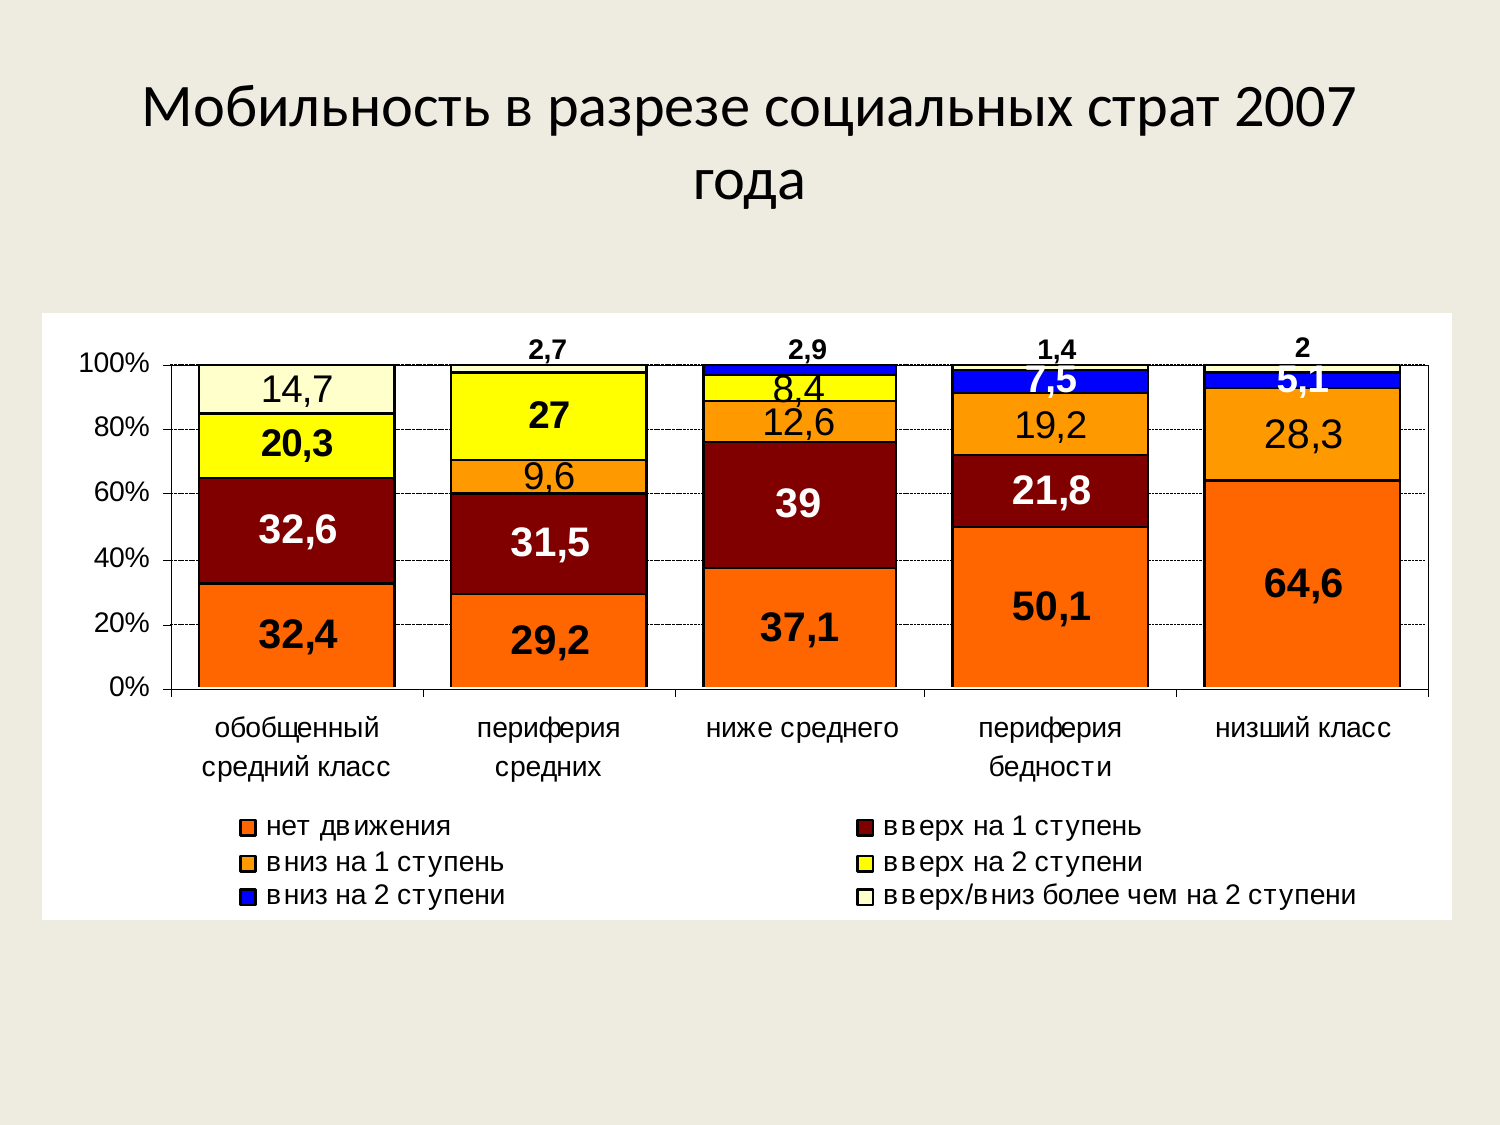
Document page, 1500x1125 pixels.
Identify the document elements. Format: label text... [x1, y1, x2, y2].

title Мобильность в разрезе социальных страт 2007 года [75, 45, 1425, 233]
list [28, 299, 1465, 932]
